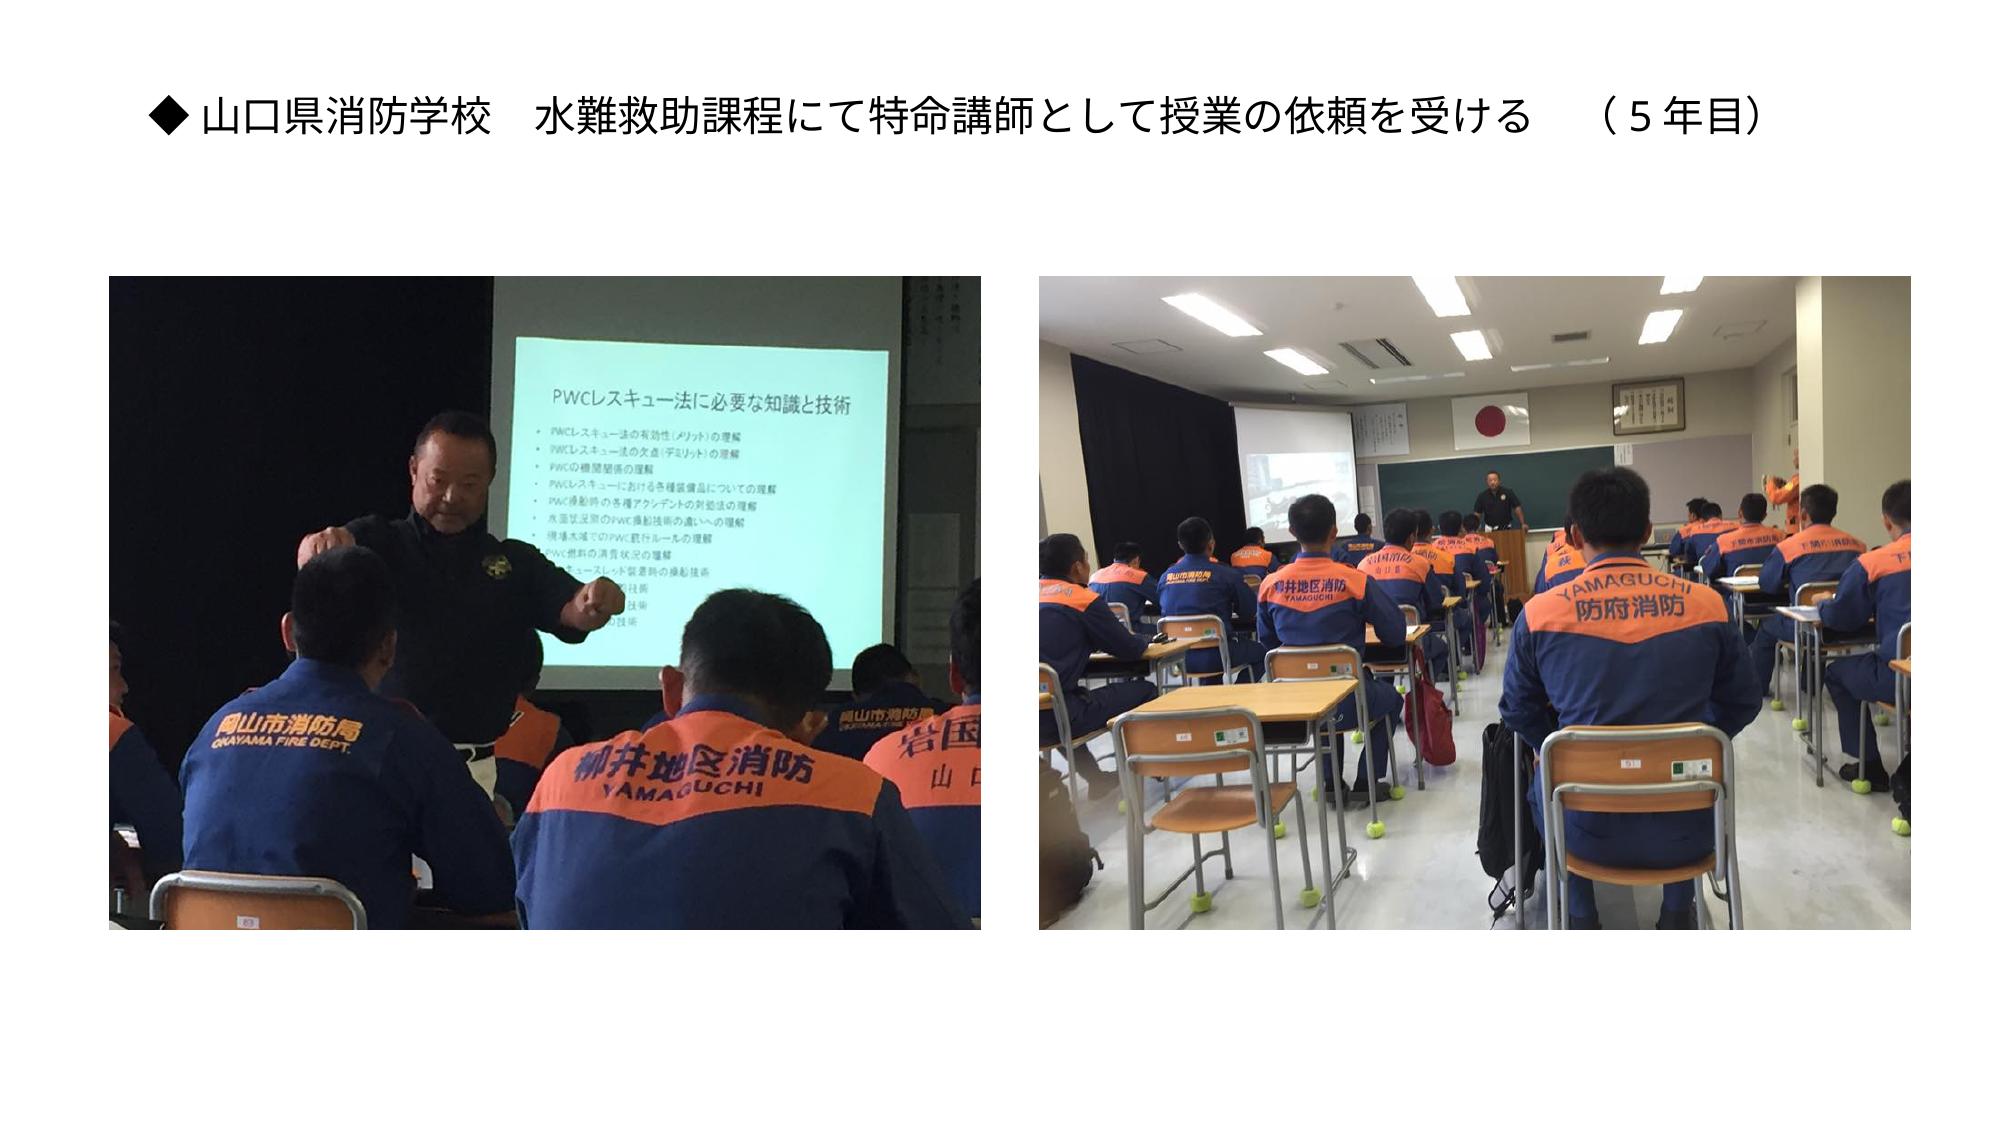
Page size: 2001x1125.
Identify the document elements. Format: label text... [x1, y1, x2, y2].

picture [1039, 276, 1911, 930]
list ◆山口県消防学校 水難救助課程にて特命講師として授業の依頼を受ける （5年目） [133, 88, 1859, 184]
picture [109, 276, 981, 930]
